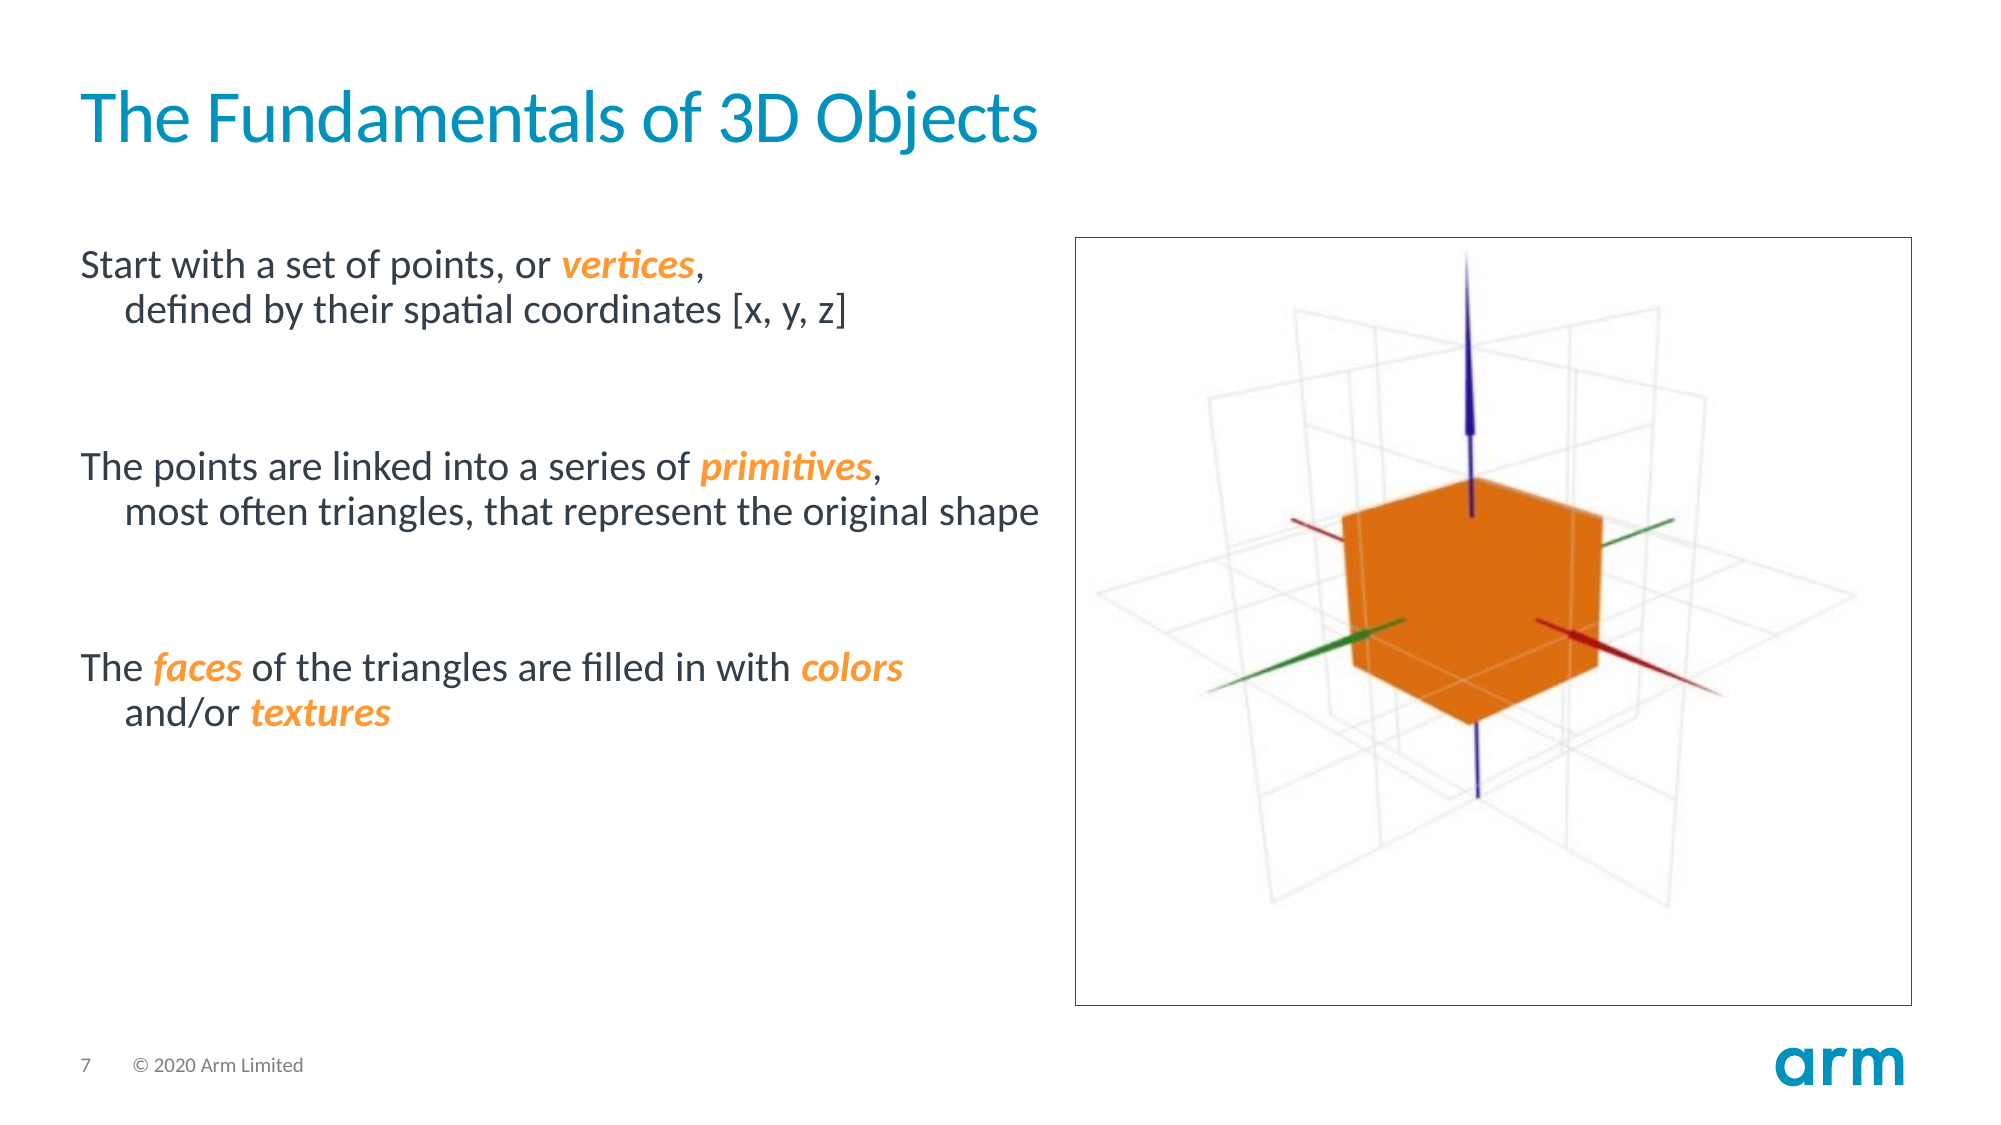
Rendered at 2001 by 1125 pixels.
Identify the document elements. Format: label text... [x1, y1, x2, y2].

picture [1075, 237, 1912, 1006]
title The Fundamentals of 3D Objects [80, 48, 1915, 158]
list Start with a set of points, or vertices, defined by their spatial coordinates [x, y, z] The points are linked into a series of primitives, most often triangles, that represent the original shape The faces of the triangles are filled in with colors and/or textures [80, 242, 1075, 913]
